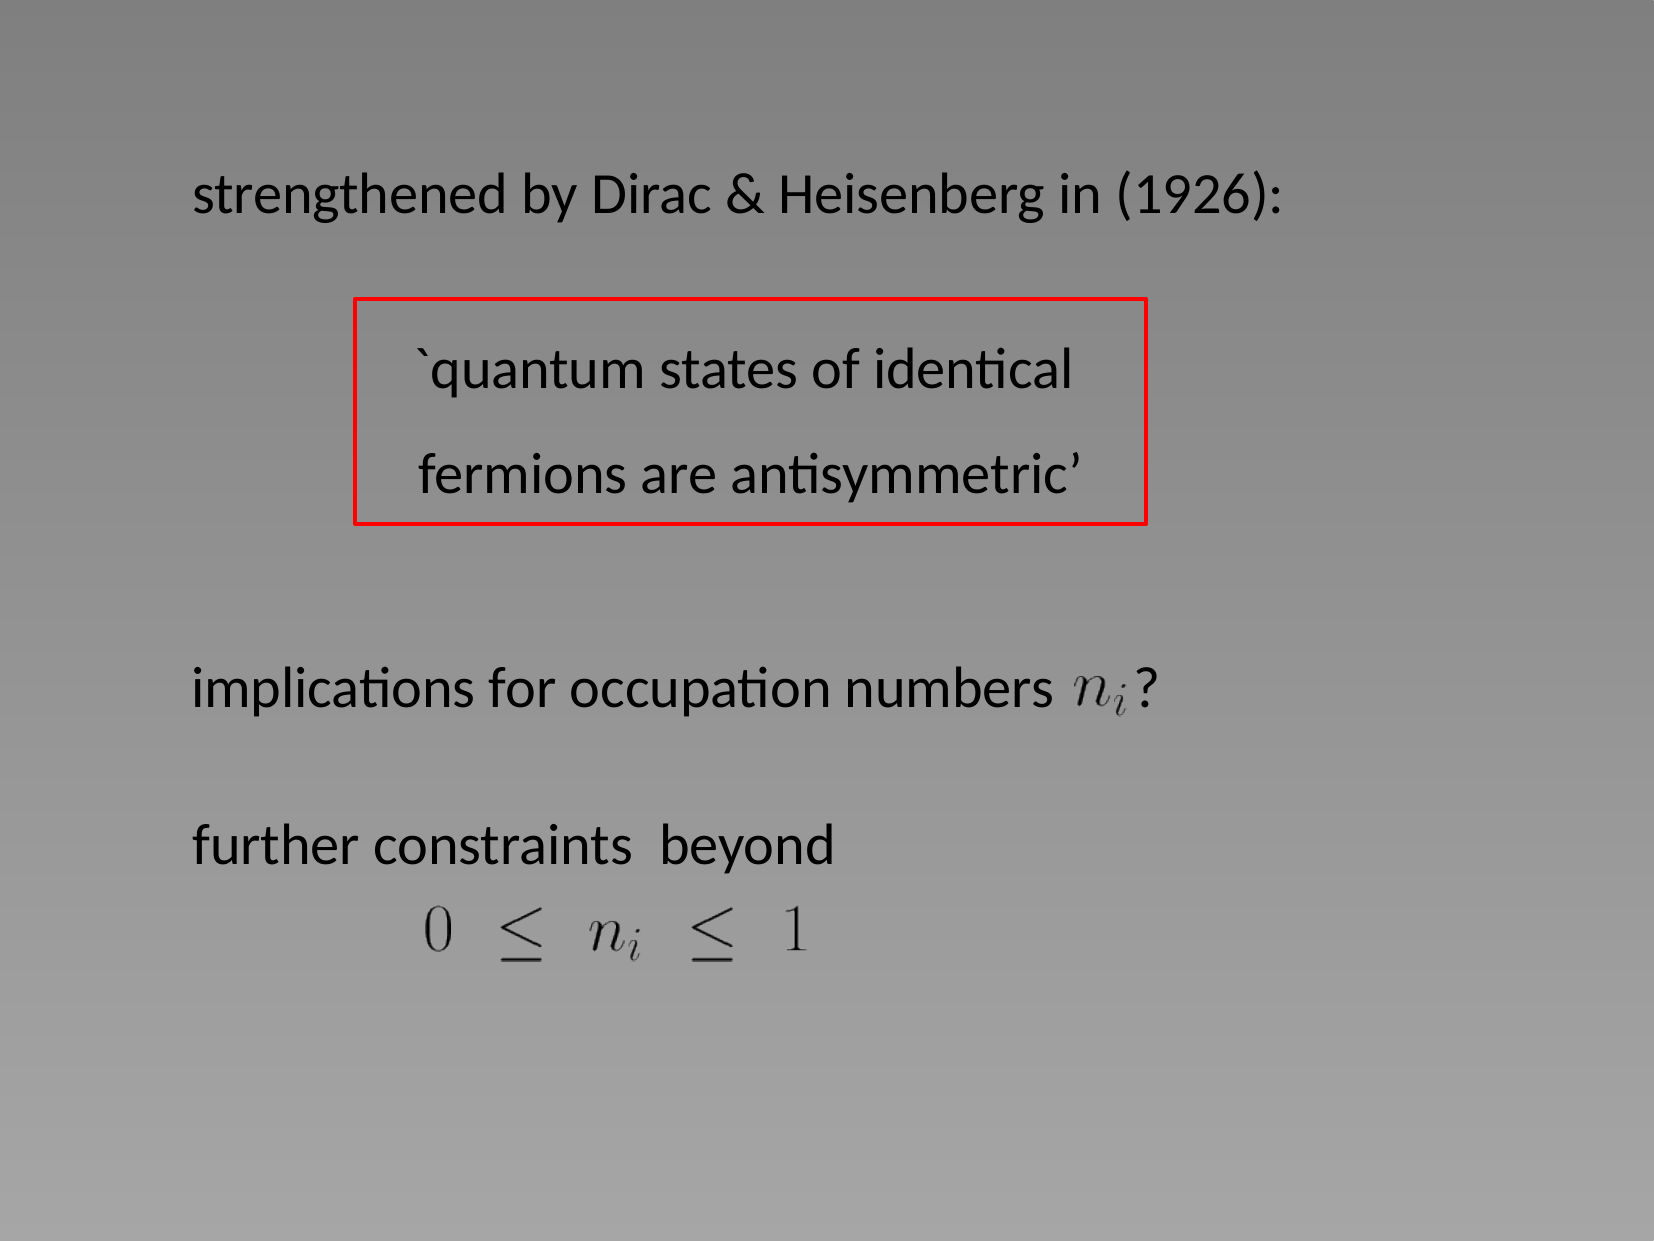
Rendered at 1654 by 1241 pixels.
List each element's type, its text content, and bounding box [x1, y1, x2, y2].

text_box `quantum states of identical fermions are antisymmetric’ [300, 288, 1201, 513]
text_box [353, 297, 1148, 526]
picture [1074, 675, 1127, 717]
text_box strengthened by Dirac & Heisenberg in (1926): [177, 147, 1332, 233]
text_box further constraints beyond [177, 798, 874, 954]
text_box implications for occupation numbers ? [176, 641, 1382, 727]
picture [425, 904, 808, 962]
